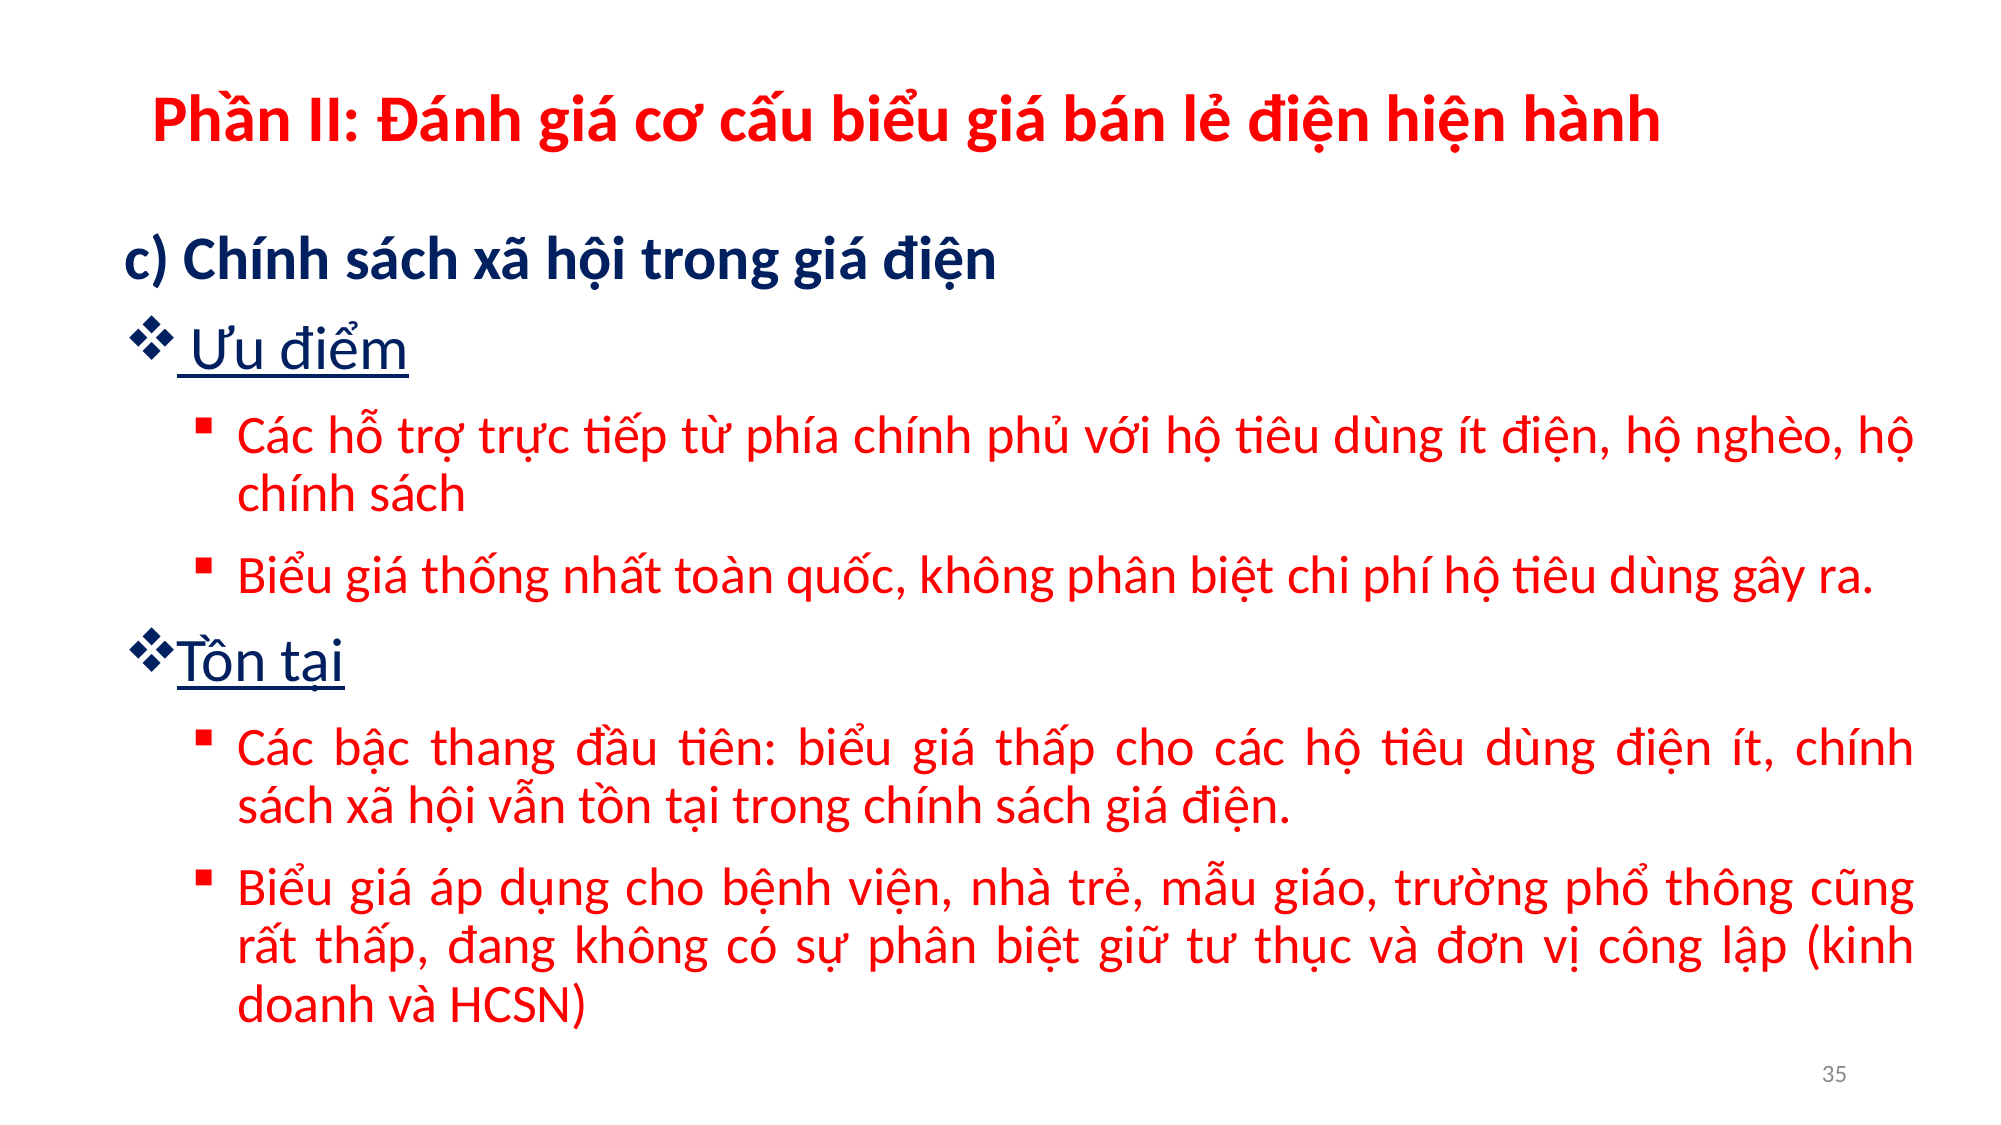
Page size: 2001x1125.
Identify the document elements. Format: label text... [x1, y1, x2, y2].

list c) Chính sách xã hội trong giá điện Ưu điểm Các hỗ trợ trực tiếp từ phía chính phủ với hộ tiêu dùng ít điện, hộ nghèo, hộ chính sách Biểu giá thống nhất toàn quốc, không phân biệt chi phí hộ tiêu dùng gây ra. Tồn tại Các bậc thang đầu tiên: biểu giá thấp cho các hộ tiêu dùng điện ít, chính sách xã hội vẫn tồn tại trong chính sách giá điện. Biểu giá áp dụng cho bệnh viện, nhà trẻ, mẫu giáo, trường phổ thông cũng rất thấp, đang không có sự phân biệt giữ tư thục và đơn vị công lập (kinh doanh và HCSN) [109, 218, 1932, 1091]
slide_number 35 [1412, 1042, 1863, 1103]
title Phần II: Đánh giá cơ cấu biểu giá bán lẻ điện hiện hành [137, 41, 1863, 198]
